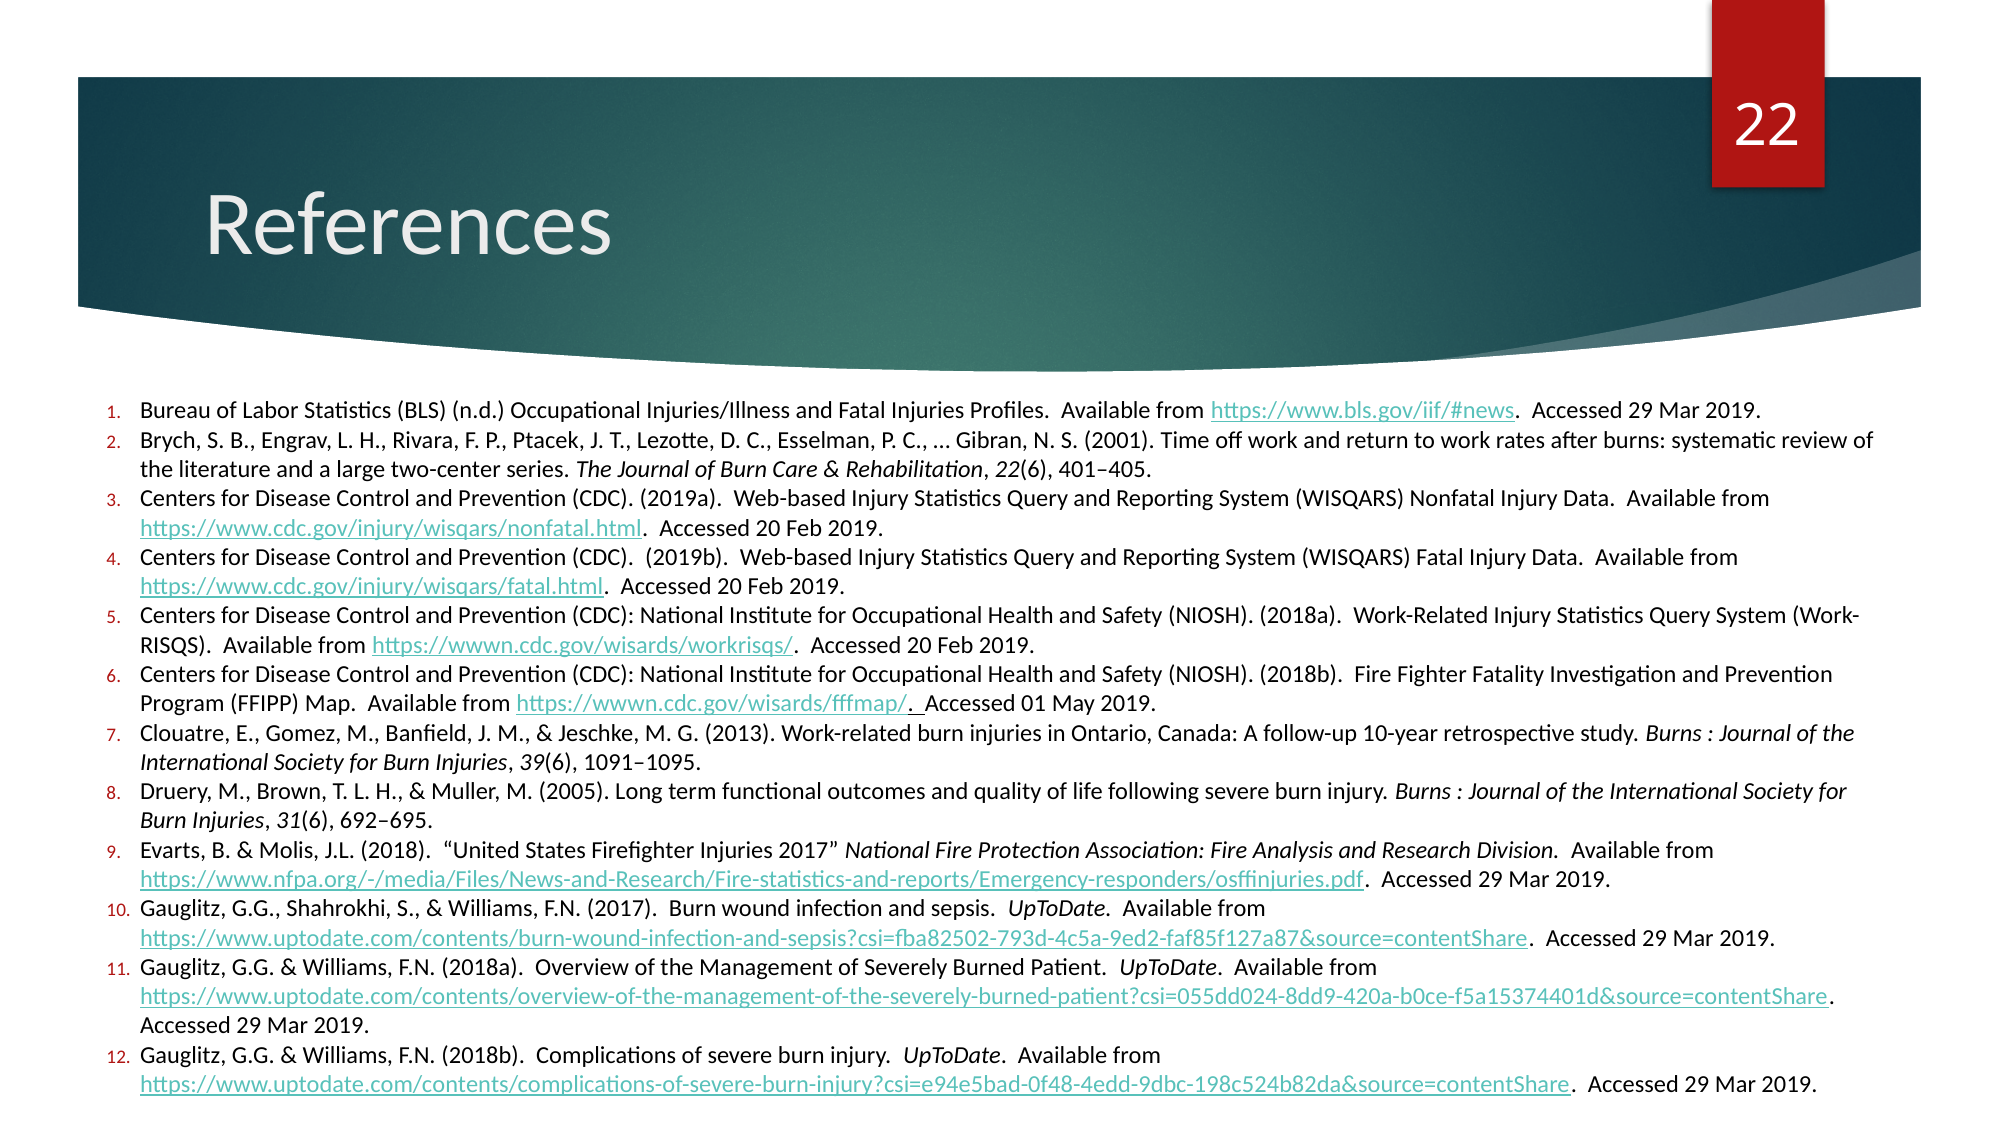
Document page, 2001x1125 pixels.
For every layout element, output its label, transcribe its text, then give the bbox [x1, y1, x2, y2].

list Bureau of Labor Statistics (BLS) (n.d.) Occupational Injuries/Illness and Fatal Injuries Profiles. Available from https://www.bls.gov/iif/#news. Accessed 29 Mar 2019. Brych, S. B., Engrav, L. H., Rivara, F. P., Ptacek, J. T., Lezotte, D. C., Esselman, P. C., … Gibran, N. S. (2001). Time off work and return to work rates after burns: systematic review of the literature and a large two-center series. The Journal of Burn Care & Rehabilitation, 22(6), 401–405. Centers for Disease Control and Prevention (CDC). (2019a). Web-based Injury Statistics Query and Reporting System (WISQARS) Nonfatal Injury Data. Available from https://www.cdc.gov/injury/wisqars/nonfatal.html. Accessed 20 Feb 2019. Centers for Disease Control and Prevention (CDC). (2019b). Web-based Injury Statistics Query and Reporting System (WISQARS) Fatal Injury Data. Available from https://www.cdc.gov/injury/wisqars/fatal.html. Accessed 20 Feb 2019. Centers for Disease Control and Prevention (CDC): National Institute for Occupational Health and Safety (NIOSH). (2018a). Work-Related Injury Statistics Query System (Work-RISQS). Available from https://wwwn.cdc.gov/wisards/workrisqs/. Accessed 20 Feb 2019. Centers for Disease Control and Prevention (CDC): National Institute for Occupational Health and Safety (NIOSH). (2018b). Fire Fighter Fatality Investigation and Prevention Program (FFIPP) Map. Available from https://wwwn.cdc.gov/wisards/fffmap/. Accessed 01 May 2019. Clouatre, E., Gomez, M., Banfield, J. M., & Jeschke, M. G. (2013). Work-related burn injuries in Ontario, Canada: A follow-up 10-year retrospective study. Burns : Journal of the International Society for Burn Injuries, 39(6), 1091–1095. Druery, M., Brown, T. L. H., & Muller, M. (2005). Long term functional outcomes and quality of life following severe burn injury. Burns : Journal of the International Society for Burn Injuries, 31(6), 692–695. Evarts, B. & Molis, J.L. (2018). “United States Firefighter Injuries 2017” National Fire Protection Association: Fire Analysis and Research Division. Available from https://www.nfpa.org/-/media/Files/News-and-Research/Fire-statistics-and-reports/Emergency-responders/osffinjuries.pdf. Accessed 29 Mar 2019. Gauglitz, G.G., Shahrokhi, S., & Williams, F.N. (2017). Burn wound infection and sepsis. UpToDate. Available from https://www.uptodate.com/contents/burn-wound-infection-and-sepsis?csi=fba82502-793d-4c5a-9ed2-faf85f127a87&source=contentShare. Accessed 29 Mar 2019. Gauglitz, G.G. & Williams, F.N. (2018a). Overview of the Management of Severely Burned Patient. UpToDate. Available from https://www.uptodate.com/contents/overview-of-the-management-of-the-severely-burned-patient?csi=055dd024-8dd9-420a-b0ce-f5a15374401d&source=contentShare. Accessed 29 Mar 2019. Gauglitz, G.G. & Williams, F.N. (2018b). Complications of severe burn injury. UpToDate. Available from https://www.uptodate.com/contents/complications-of-severe-burn-injury?csi=e94e5bad-0f48-4edd-9dbc-198c524b82da&source=contentShare. Accessed 29 Mar 2019. [91, 386, 1910, 1125]
title References [189, 159, 1638, 276]
slide_number 22 [1698, 48, 1836, 175]
